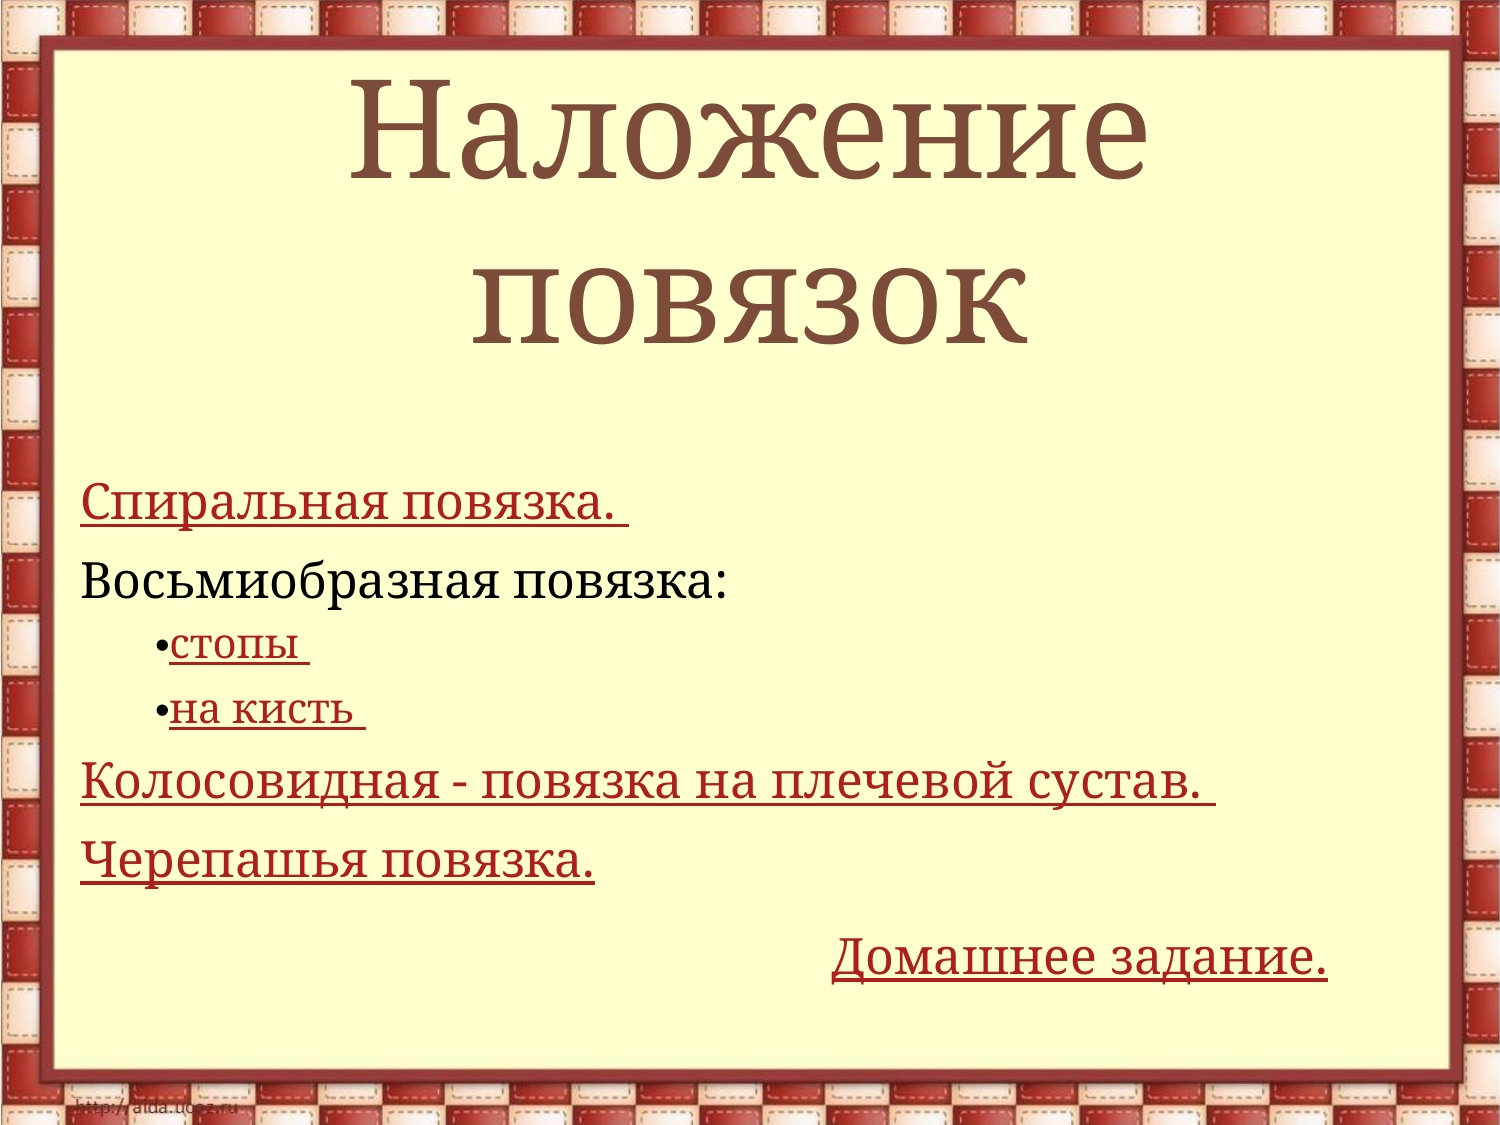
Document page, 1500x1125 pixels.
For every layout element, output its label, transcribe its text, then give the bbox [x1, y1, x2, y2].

picture [0, 0, 1500, 1125]
subtitle Спиральная повязка. Восьмиобразная повязка: стопы на кисть Колосовидная - повязка на плечевой сустав. Черепашья повязка. [64, 462, 1436, 1044]
title Наложение повязок [34, 62, 1466, 351]
text_box Домашнее задание. [817, 916, 1343, 1000]
